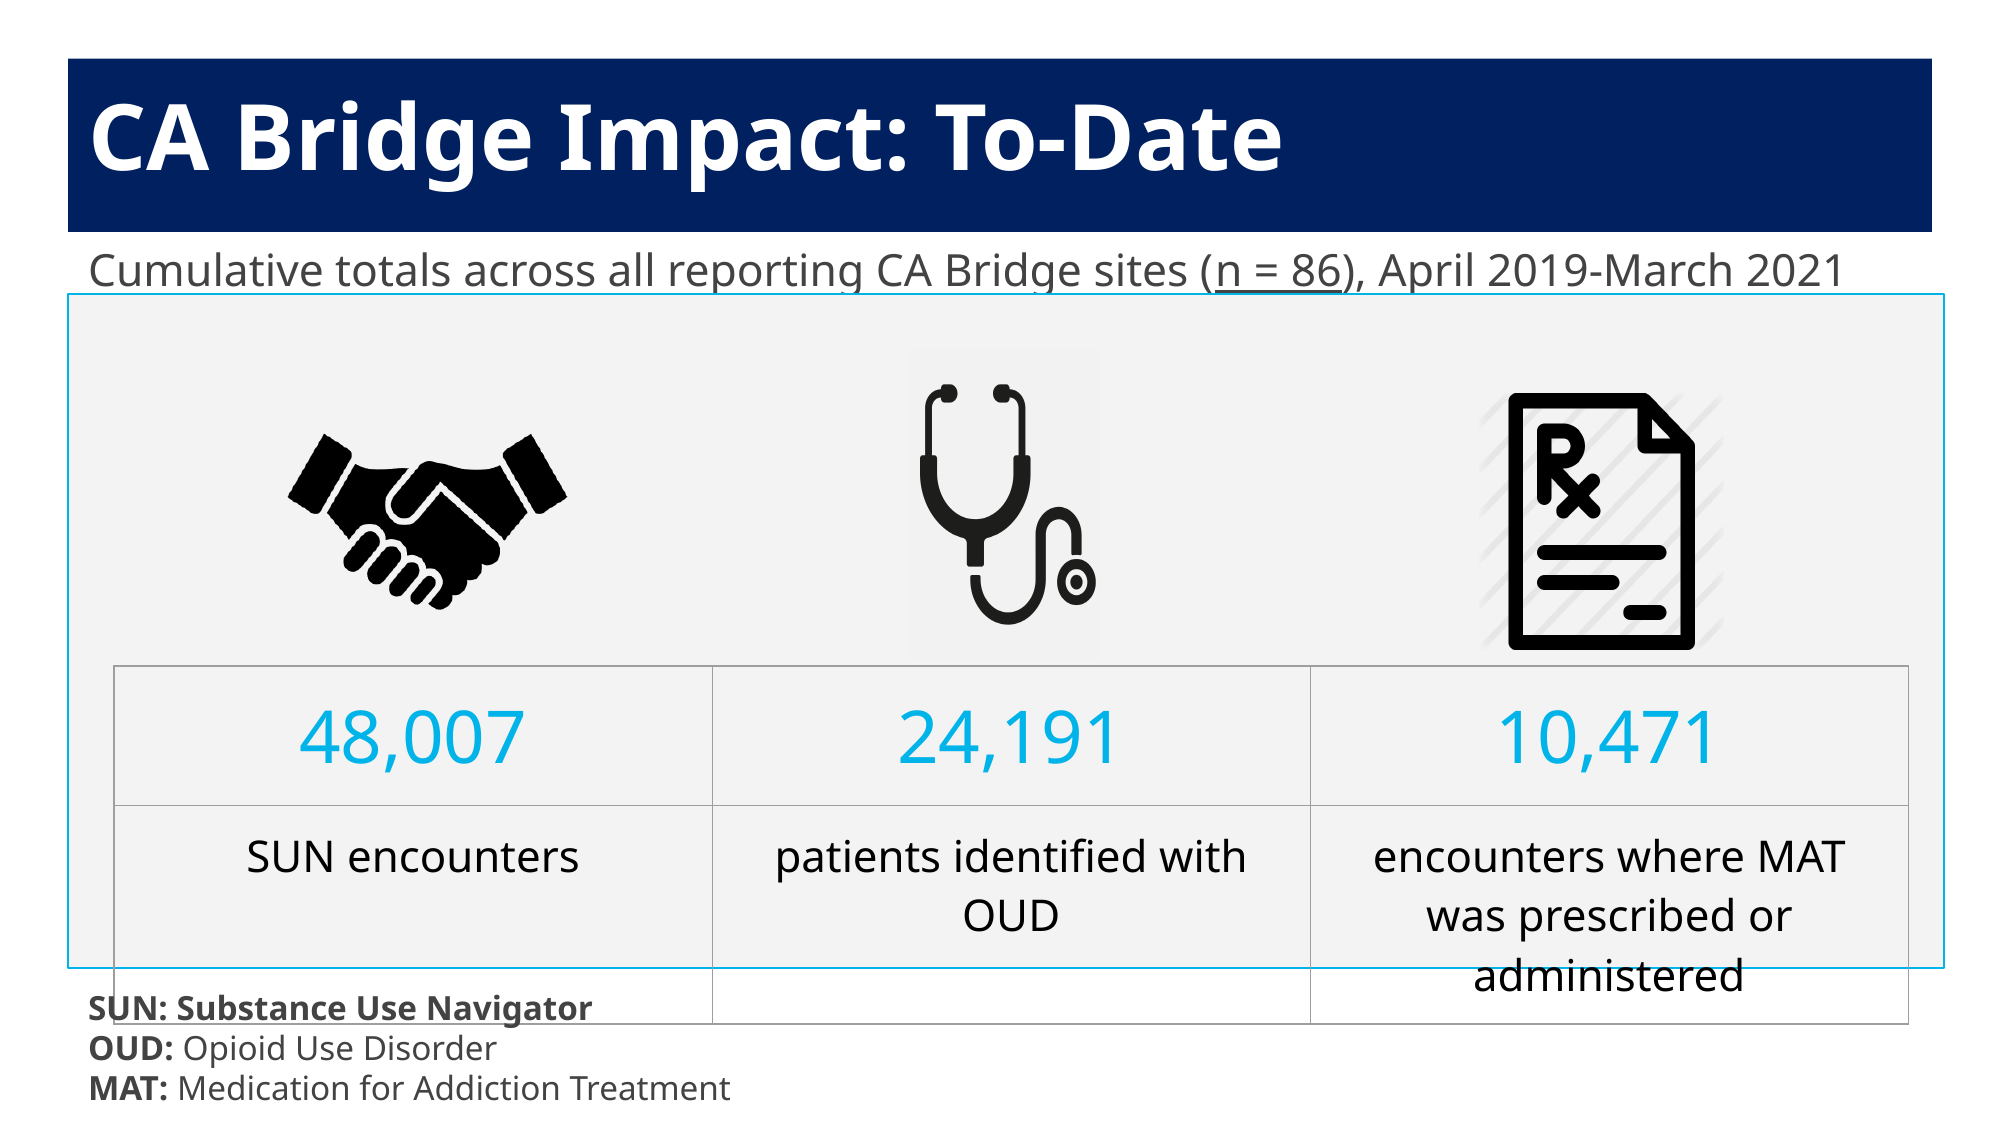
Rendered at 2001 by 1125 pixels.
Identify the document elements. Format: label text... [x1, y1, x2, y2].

title CA Bridge Impact: To-Date Cumulative totals across all reporting CA Bridge sites (n = 86), April 2019-March 2021 [68, 58, 1932, 232]
table_header 24,191 [713, 667, 1310, 805]
picture [1479, 393, 1725, 650]
table_header 48,007 [115, 667, 712, 805]
list [67, 293, 1945, 969]
picture [272, 359, 582, 684]
table_cell patients identified with OUD [713, 806, 1310, 1023]
table_cell SUN encounters [115, 806, 712, 977]
text_box SUN: Substance Use Navigator OUD: Opioid Use Disorder MAT: Medication for Addiction Treatment [68, 977, 1206, 1109]
table_header 10,471 [1311, 667, 1908, 805]
table_cell encounters where MAT was prescribed or administered [1311, 806, 1908, 1023]
picture [910, 349, 1102, 660]
